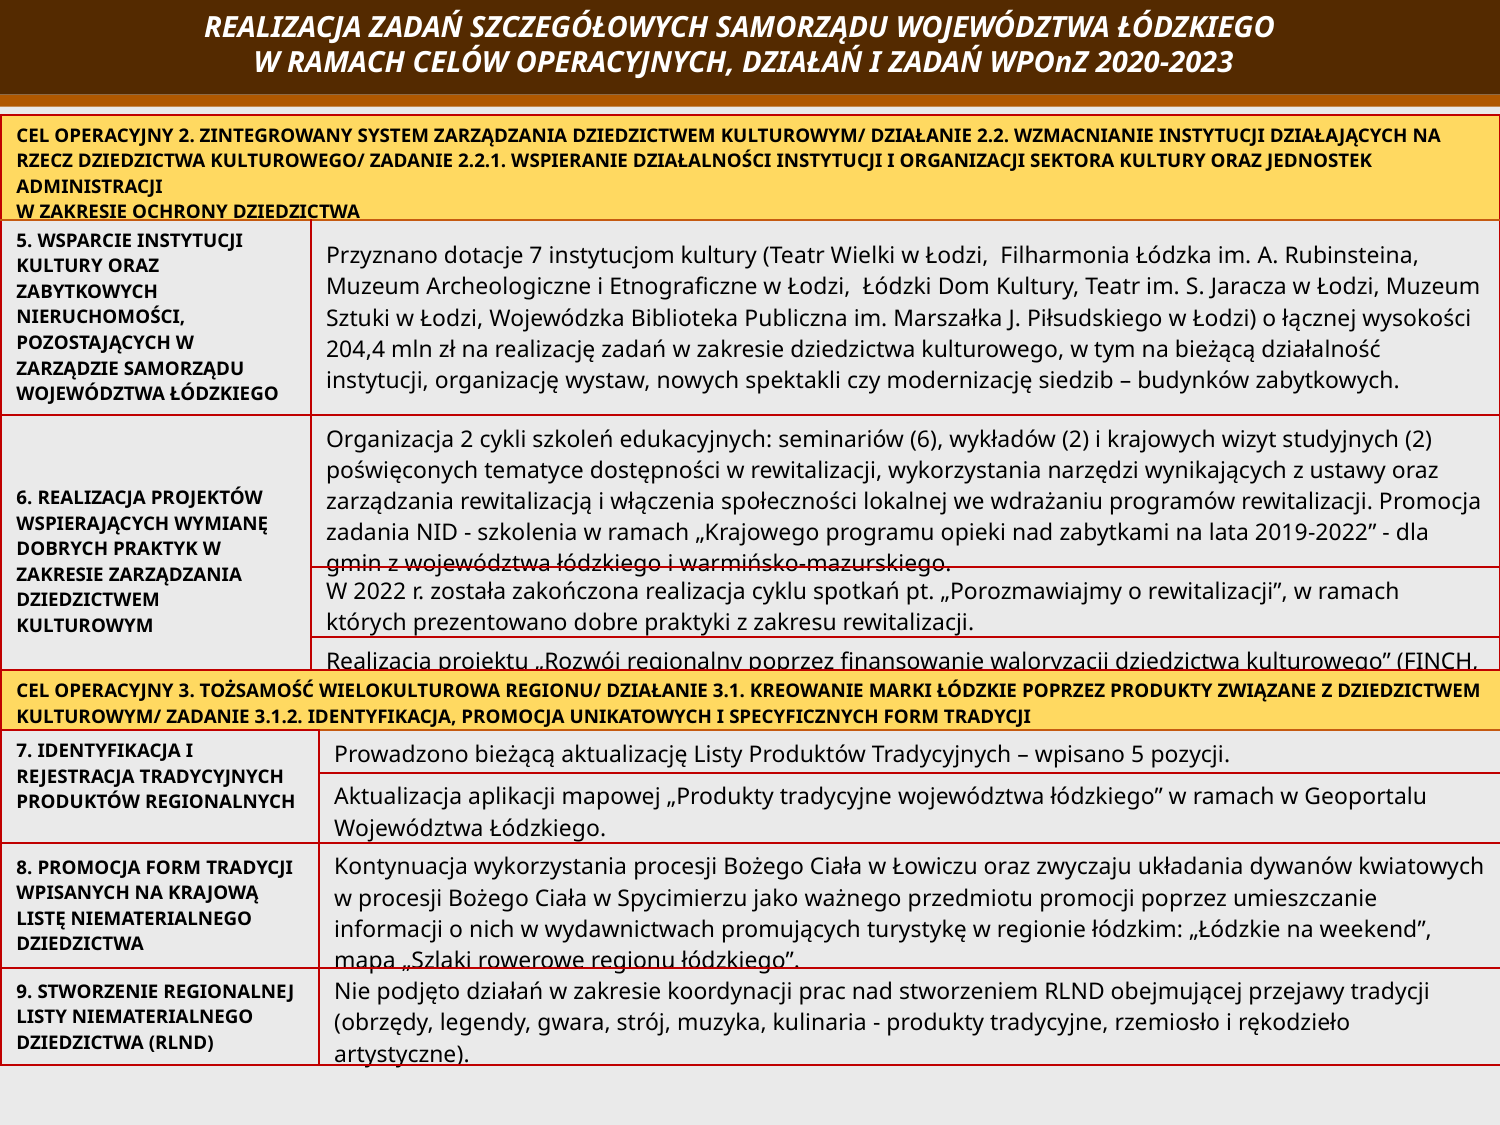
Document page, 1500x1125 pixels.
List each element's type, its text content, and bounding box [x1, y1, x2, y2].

table_cell Aktualizacja aplikacji mapowej „Produkty tradycyjne województwa łódzkiego” w ramach w Geoportalu Województwa Łódzkiego. [320, 774, 1500, 842]
table_cell 5. WSPARCIE INSTYTUCJI KULTURY ORAZ ZABYTKOWYCH NIERUCHOMOŚCI, POZOSTAJĄCYCH W ZARZĄDZIE SAMORZĄDU WOJEWÓDZTWA ŁÓDZKIEGO [2, 221, 310, 414]
table_cell Przyznano dotacje 7 instytucjom kultury (Teatr Wielki w Łodzi, Filharmonia Łódzka im. A. Rubinsteina, Muzeum Archeologiczne i Etnograficzne w Łodzi, Łódzki Dom Kultury, Teatr im. S. Jaracza w Łodzi, Muzeum Sztuki w Łodzi, Wojewódzka Biblioteka Publiczna im. Marszałka J. Piłsudskiego w Łodzi) o łącznej wysokości 204,4 mln zł na realizację zadań w zakresie dziedzictwa kulturowego, w tym na bieżącą działalność instytucji, organizację wystaw, nowych spektakli czy modernizację siedzib – budynków zabytkowych. [312, 221, 1499, 414]
table_cell Kontynuacja wykorzystania procesji Bożego Ciała w Łowiczu oraz zwyczaju układania dywanów kwiatowych w procesji Bożego Ciała w Spycimierzu jako ważnego przedmiotu promocji poprzez umieszczanie informacji o nich w wydawnictwach promujących turystykę w regionie łódzkim: „Łódzkie na weekend”, mapa „Szlaki rowerowe regionu łódzkiego”. [320, 844, 1500, 967]
table_cell 7. IDENTYFIKACJA I REJESTRACJA TRADYCYJNYCH PRODUKTÓW REGIONALNYCH [2, 731, 318, 842]
table_cell 9. STWORZENIE REGIONALNEJ LISTY NIEMATERIALNEGO DZIEDZICTWA (RLND) [2, 969, 318, 1064]
table_cell Nie podjęto działań w zakresie koordynacji prac nad stworzeniem RLND obejmującej przejawy tradycji (obrzędy, legendy, gwara, strój, muzyka, kulinaria - produkty tradycyjne, rzemiosło i rękodzieło artystyczne). [320, 969, 1500, 1064]
text_box REALIZACJA ZADAŃ SZCZEGÓŁOWYCH SAMORZĄDU WOJEWÓDZTWA ŁÓDZKIEGO W RAMACH CELÓW OPERACYJNYCH, DZIAŁAŃ I ZADAŃ WPOnZ 2020-2023 [0, 0, 1494, 114]
table_cell 6. REALIZACJA PROJEKTÓW WSPIERAJĄCYCH WYMIANĘ DOBRYCH PRAKTYK W ZAKRESIE ZARZĄDZANIA DZIEDZICTWEM KULTUROWYM [2, 416, 310, 669]
text_box [1494, 0, 1500, 94]
table_header CEL OPERACYJNY 2. ZINTEGROWANY SYSTEM ZARZĄDZANIA DZIEDZICTWEM KULTUROWYM/ DZIAŁANIE 2.2. WZMACNIANIE INSTYTUCJI DZIAŁAJĄCYCH NA RZECZ DZIEDZICTWA KULTUROWEGO/ ZADANIE 2.2.1. WSPIERANIE DZIAŁALNOŚCI INSTYTUCJI I ORGANIZACJI SEKTORA KULTURY ORAZ JEDNOSTEK ADMINISTRACJI W ZAKRESIE OCHRONY DZIEDZICTWA [2, 116, 1499, 219]
table_cell Prowadzono bieżącą aktualizację Listy Produktów Tradycyjnych – wpisano 5 pozycji. [320, 731, 1500, 772]
table_cell W 2022 r. została zakończona realizacja cyklu spotkań pt. „Porozmawiajmy o rewitalizacji”, w ramach których prezentowano dobre praktyki z zakresu rewitalizacji. [312, 568, 1499, 636]
text_box [1494, 94, 1500, 108]
table_cell Realizacja projektu „Rozwój regionalny poprzez finansowanie waloryzacji dziedzictwa kulturowego” (FINCH, Program INTERREG EUROPA) (zakończenie projektu: listopad 2022 r.) [312, 638, 1499, 669]
table_header CEL OPERACYJNY 3. TOŻSAMOŚĆ WIELOKULTUROWA REGIONU/ DZIAŁANIE 3.1. KREOWANIE MARKI ŁÓDZKIE POPRZEZ PRODUKTY ZWIĄZANE Z DZIEDZICTWEM KULTUROWYM/ ZADANIE 3.1.2. IDENTYFIKACJA, PROMOCJA UNIKATOWYCH I SPECYFICZNYCH FORM TRADYCJI [2, 671, 1500, 729]
table_cell 8. PROMOCJA FORM TRADYCJI WPISANYCH NA KRAJOWĄ LISTĘ NIEMATERIALNEGO DZIEDZICTWA [2, 844, 318, 967]
table_cell Organizacja 2 cykli szkoleń edukacyjnych: seminariów (6), wykładów (2) i krajowych wizyt studyjnych (2) poświęconych tematyce dostępności w rewitalizacji, wykorzystania narzędzi wynikających z ustawy oraz zarządzania rewitalizacją i włączenia społeczności lokalnej we wdrażaniu programów rewitalizacji. Promocja zadania NID - szkolenia w ramach „Krajowego programu opieki nad zabytkami na lata 2019-2022” - dla gmin z województwa łódzkiego i warmińsko-mazurskiego. [312, 416, 1499, 566]
